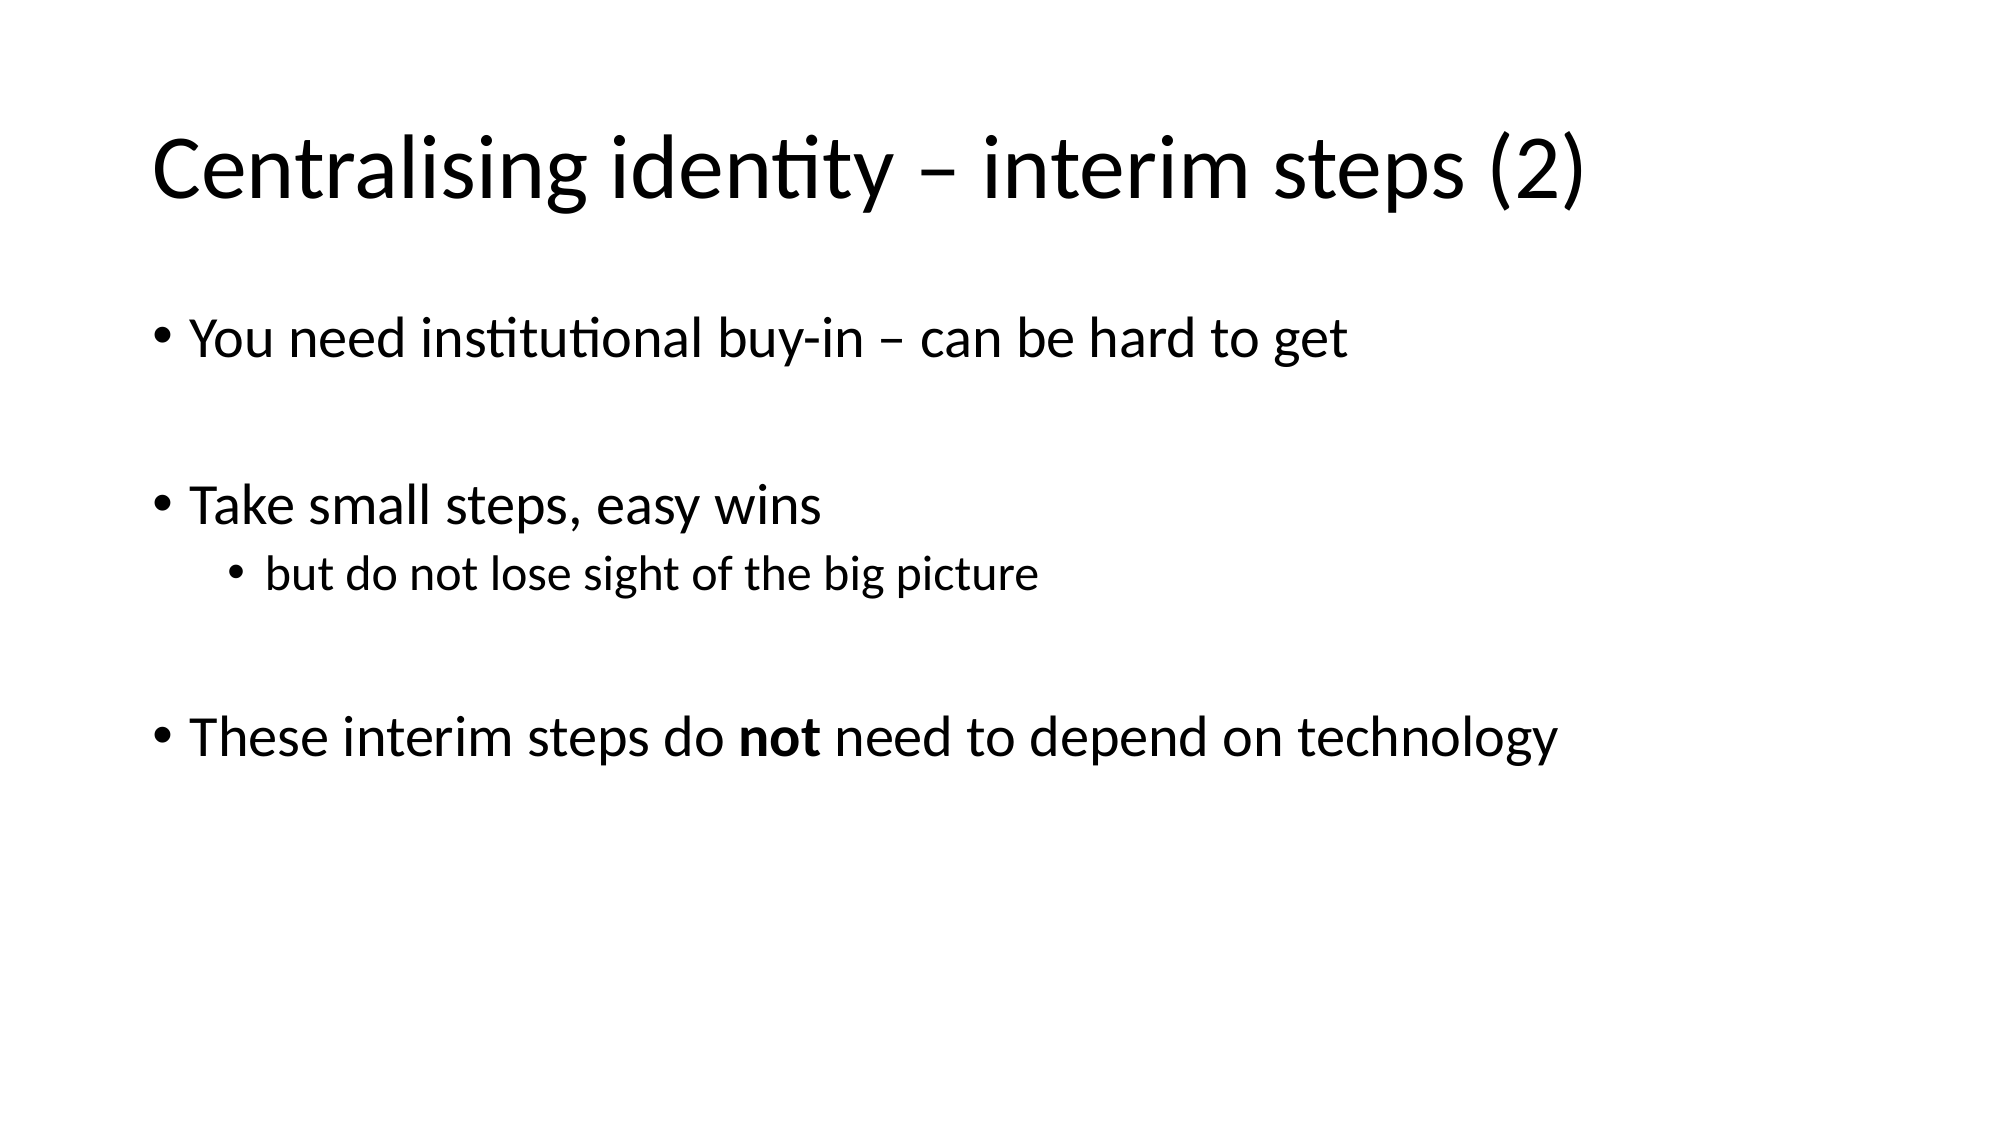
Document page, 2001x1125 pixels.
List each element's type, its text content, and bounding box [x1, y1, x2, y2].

title Centralising identity – interim steps (2) [137, 59, 1863, 278]
list You need institutional buy-in – can be hard to get Take small steps, easy wins but do not lose sight of the big picture These interim steps do not need to depend on technology [137, 299, 1863, 1014]
